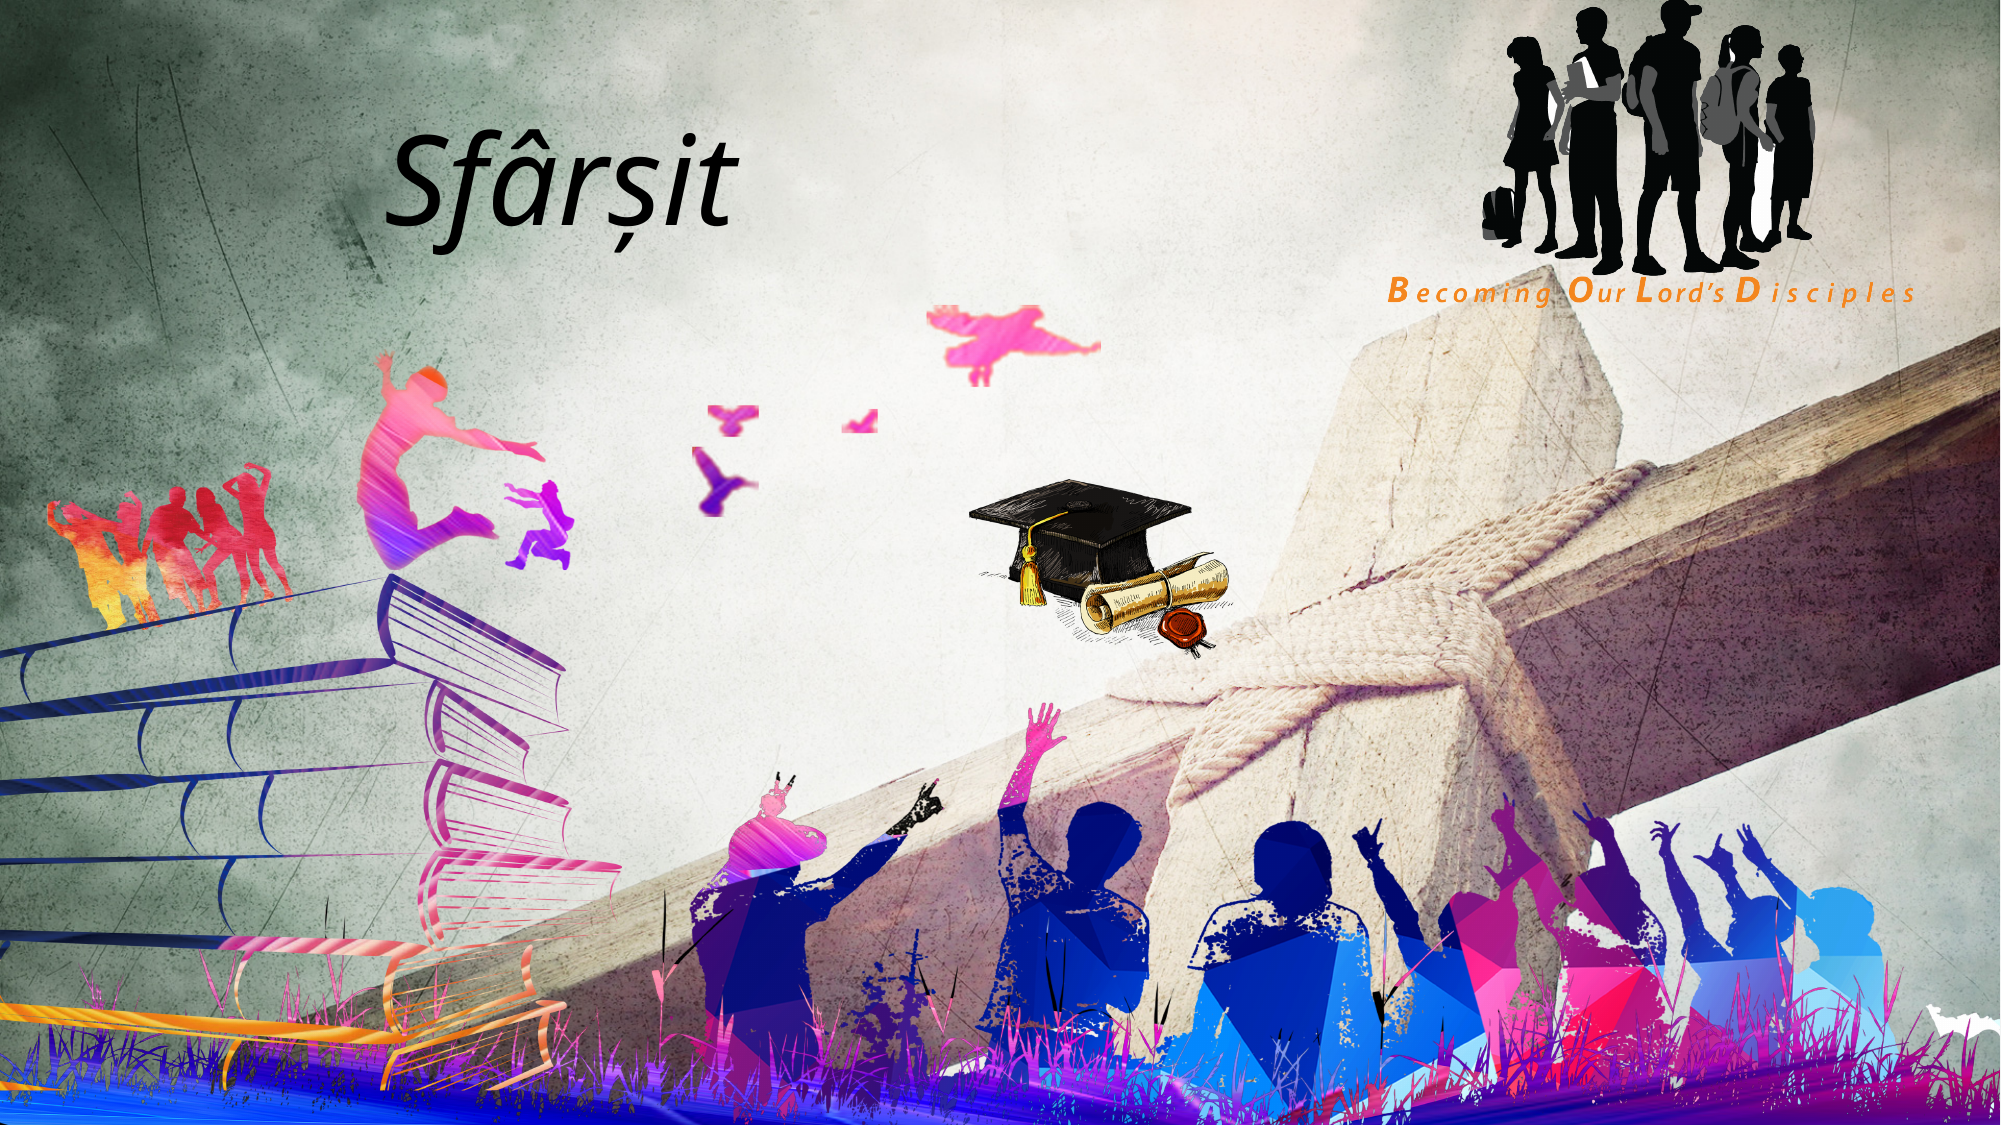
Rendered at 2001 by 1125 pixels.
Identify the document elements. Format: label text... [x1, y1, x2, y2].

picture [0, 0, 2001, 1125]
text_box Sfârșit [340, 70, 844, 258]
